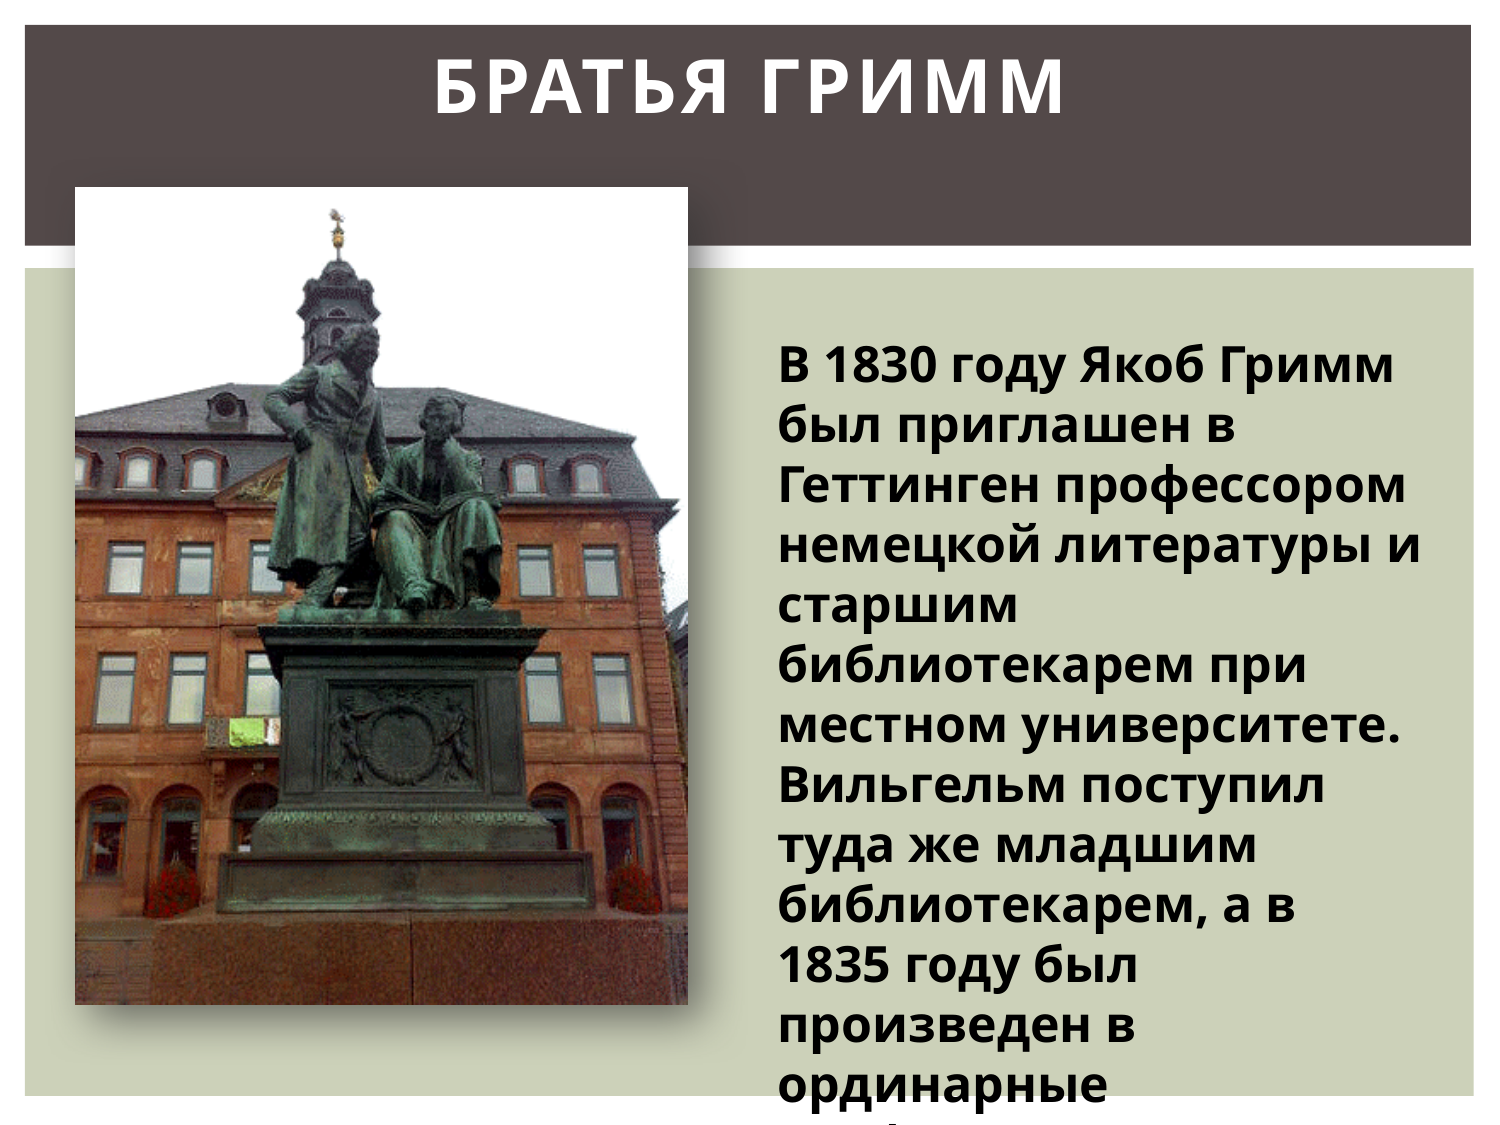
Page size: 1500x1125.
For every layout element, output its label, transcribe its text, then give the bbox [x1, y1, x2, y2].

title Братья Гримм [75, 12, 1425, 155]
text_box В 1830 году Якоб Гримм был приглашен в Геттинген профессором немецкой литературы и старшим библиотекарем при местном университете. Вильгельм поступил туда же младшим библиотекарем, а в 1835 году был произведен в ординарные профессоры. [762, 324, 1438, 1125]
picture [74, 187, 688, 1005]
